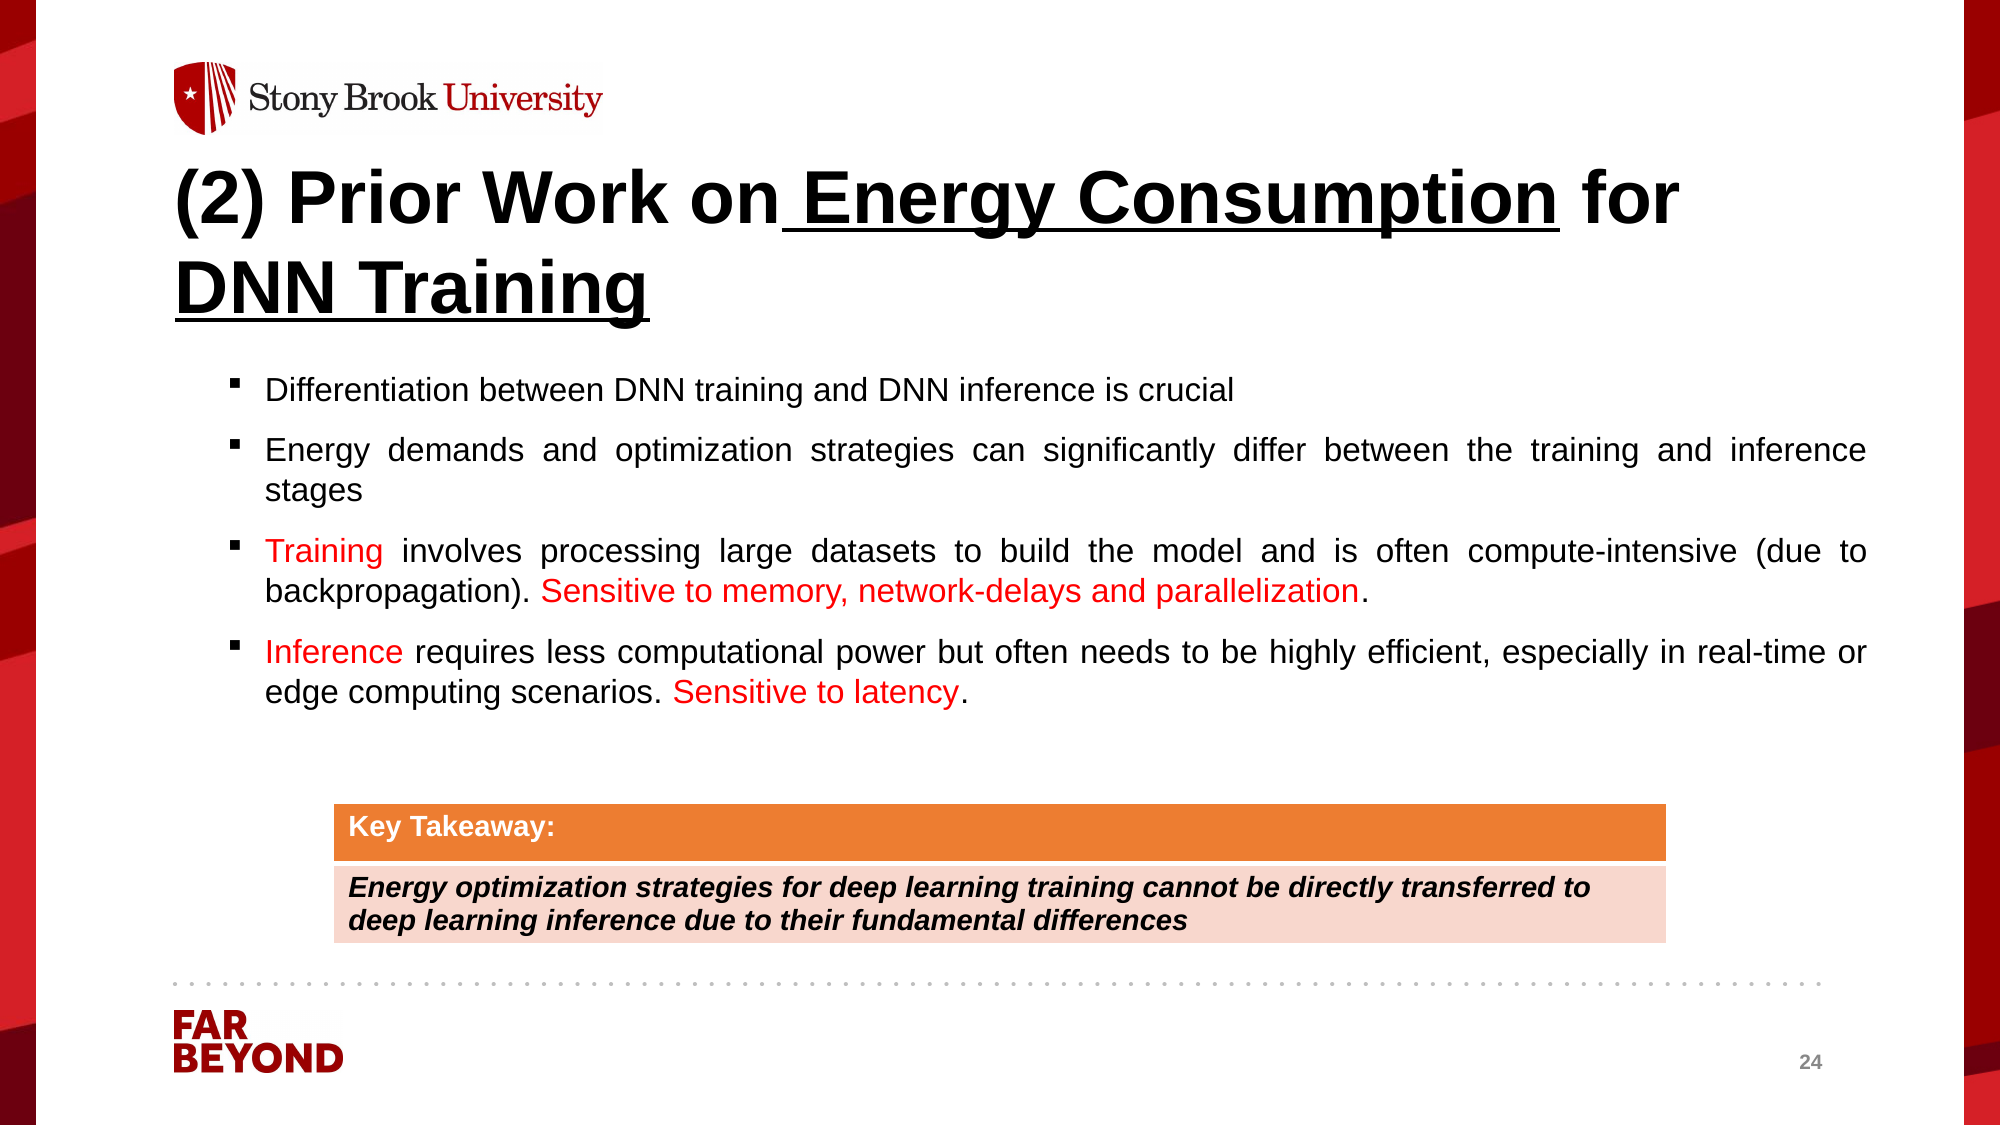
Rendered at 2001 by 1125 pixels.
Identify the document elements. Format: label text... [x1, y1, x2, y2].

picture [174, 62, 603, 135]
text_box (2) Prior Work on Energy Consumption for DNN Training [174, 148, 1838, 234]
picture [174, 1010, 343, 1073]
table_header Key Takeaway: [334, 804, 1666, 861]
list Differentiation between DNN training and DNN inference is crucial Energy demands and optimization strategies can significantly differ between the training and inference stages Training involves processing large datasets to build the model and is often compute-intensive (due to backpropagation). Sensitive to memory, network-delays and parallelization. Inference requires less computational power but often needs to be highly efficient, especially in real-time or edge computing scenarios. Sensitive to latency. [174, 360, 1885, 765]
picture [0, 0, 36, 1125]
table_cell Energy optimization strategies for deep learning training cannot be directly transferred to deep learning inference due to their fundamental differences [334, 866, 1666, 943]
slide_number 24 [1387, 1031, 1838, 1092]
picture [1964, 0, 2000, 1125]
